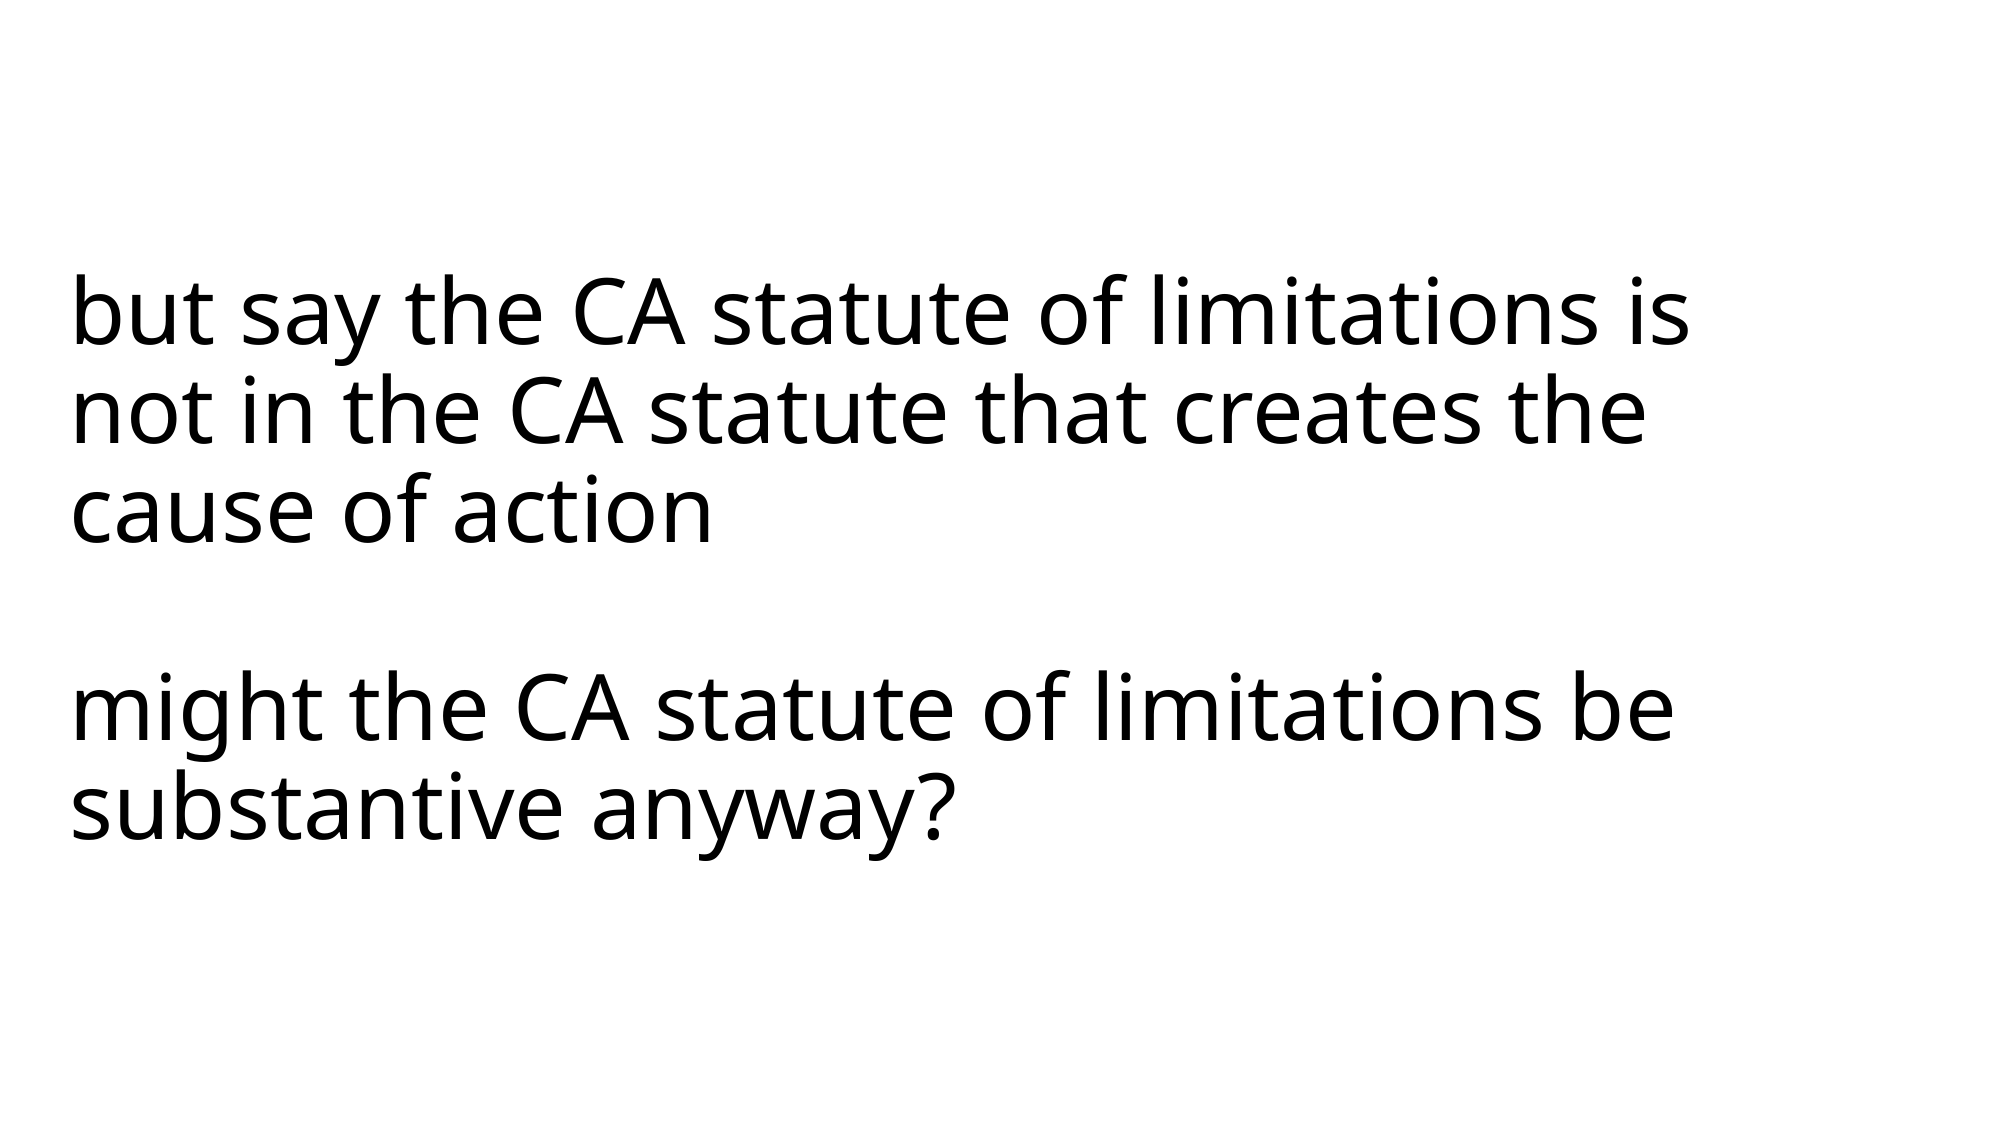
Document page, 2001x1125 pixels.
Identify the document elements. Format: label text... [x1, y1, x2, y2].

title but say the CA statute of limitations is not in the CA statute that creates the cause of action might the CA statute of limitations be substantive anyway? [54, 59, 1863, 1065]
